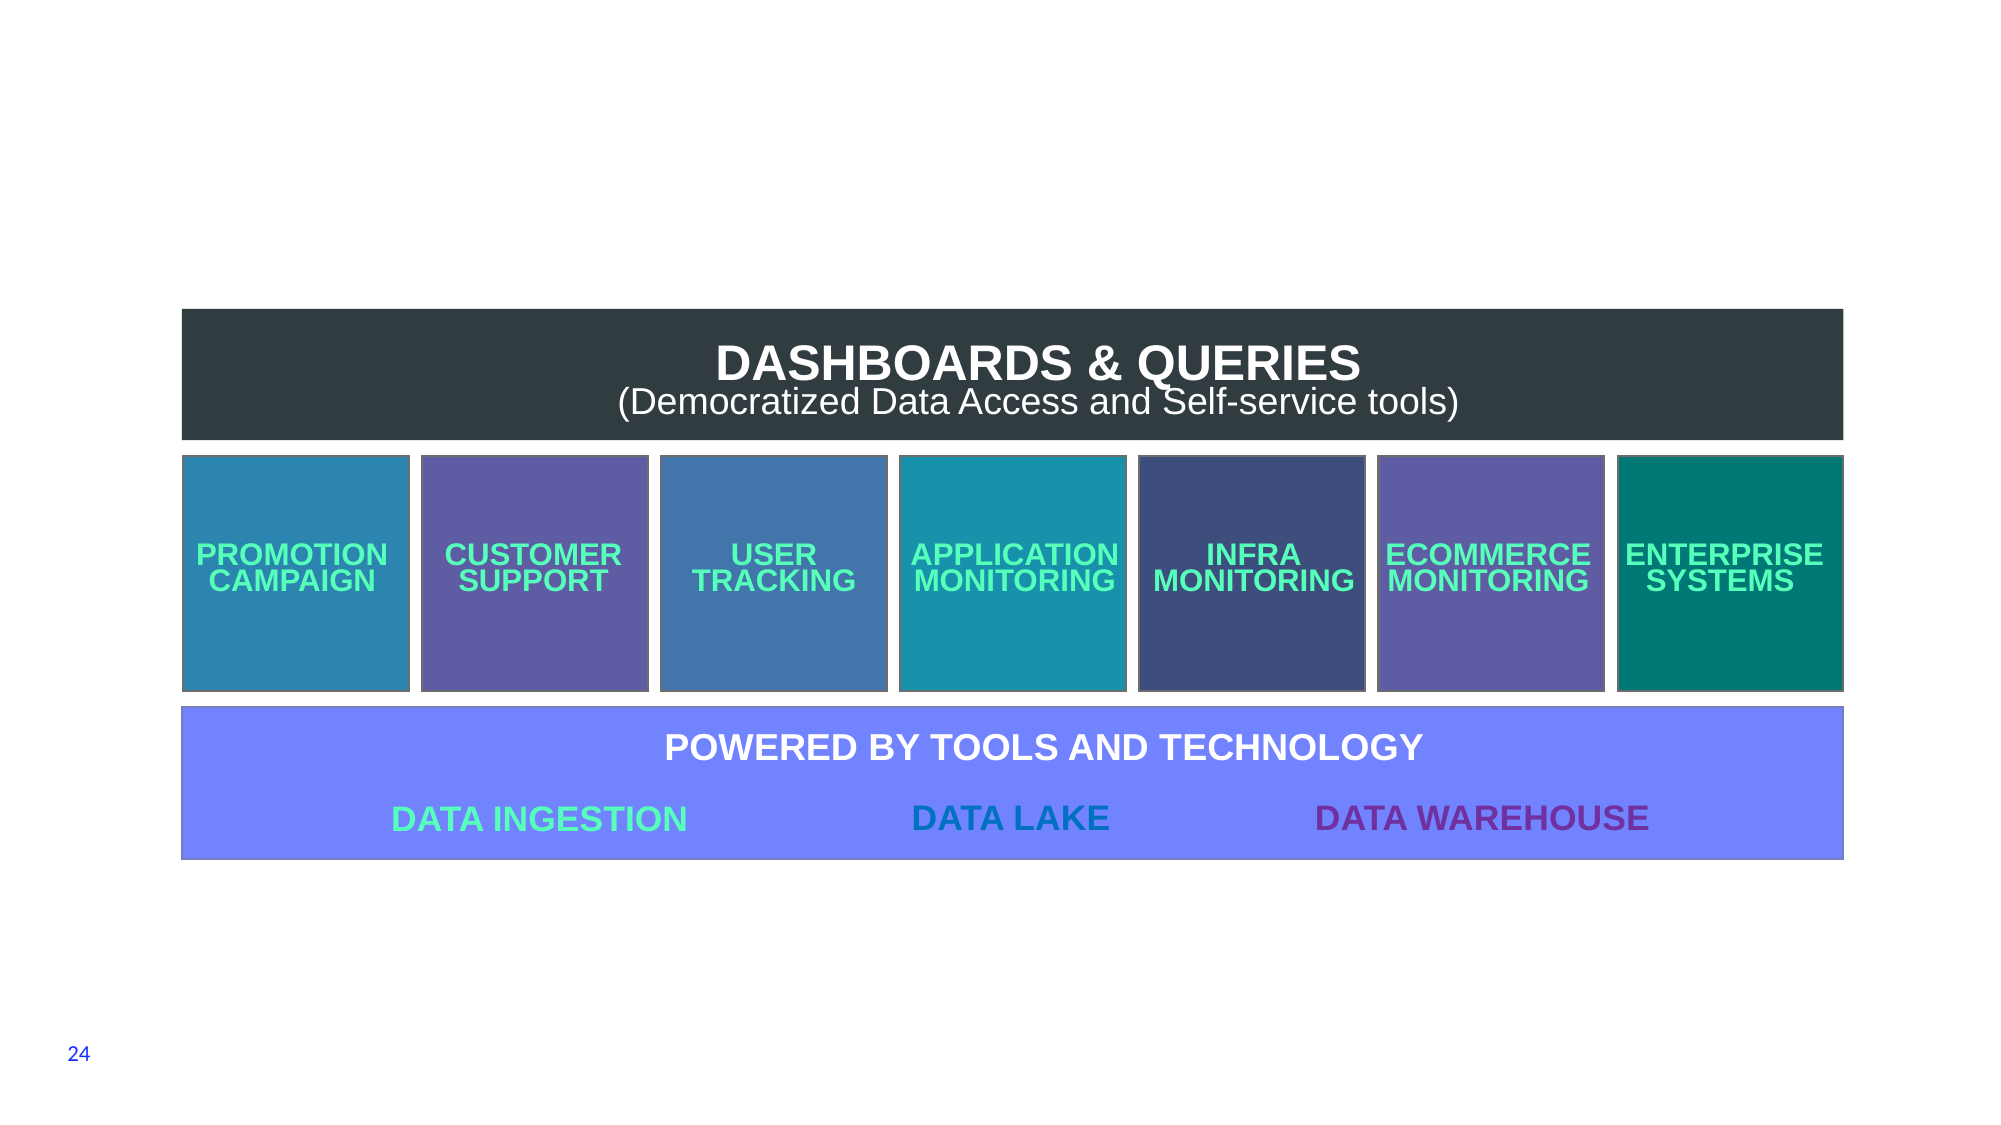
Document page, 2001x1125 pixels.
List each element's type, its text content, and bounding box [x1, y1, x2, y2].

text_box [181, 308, 1844, 860]
slide_number 24 [67, 1038, 151, 1084]
